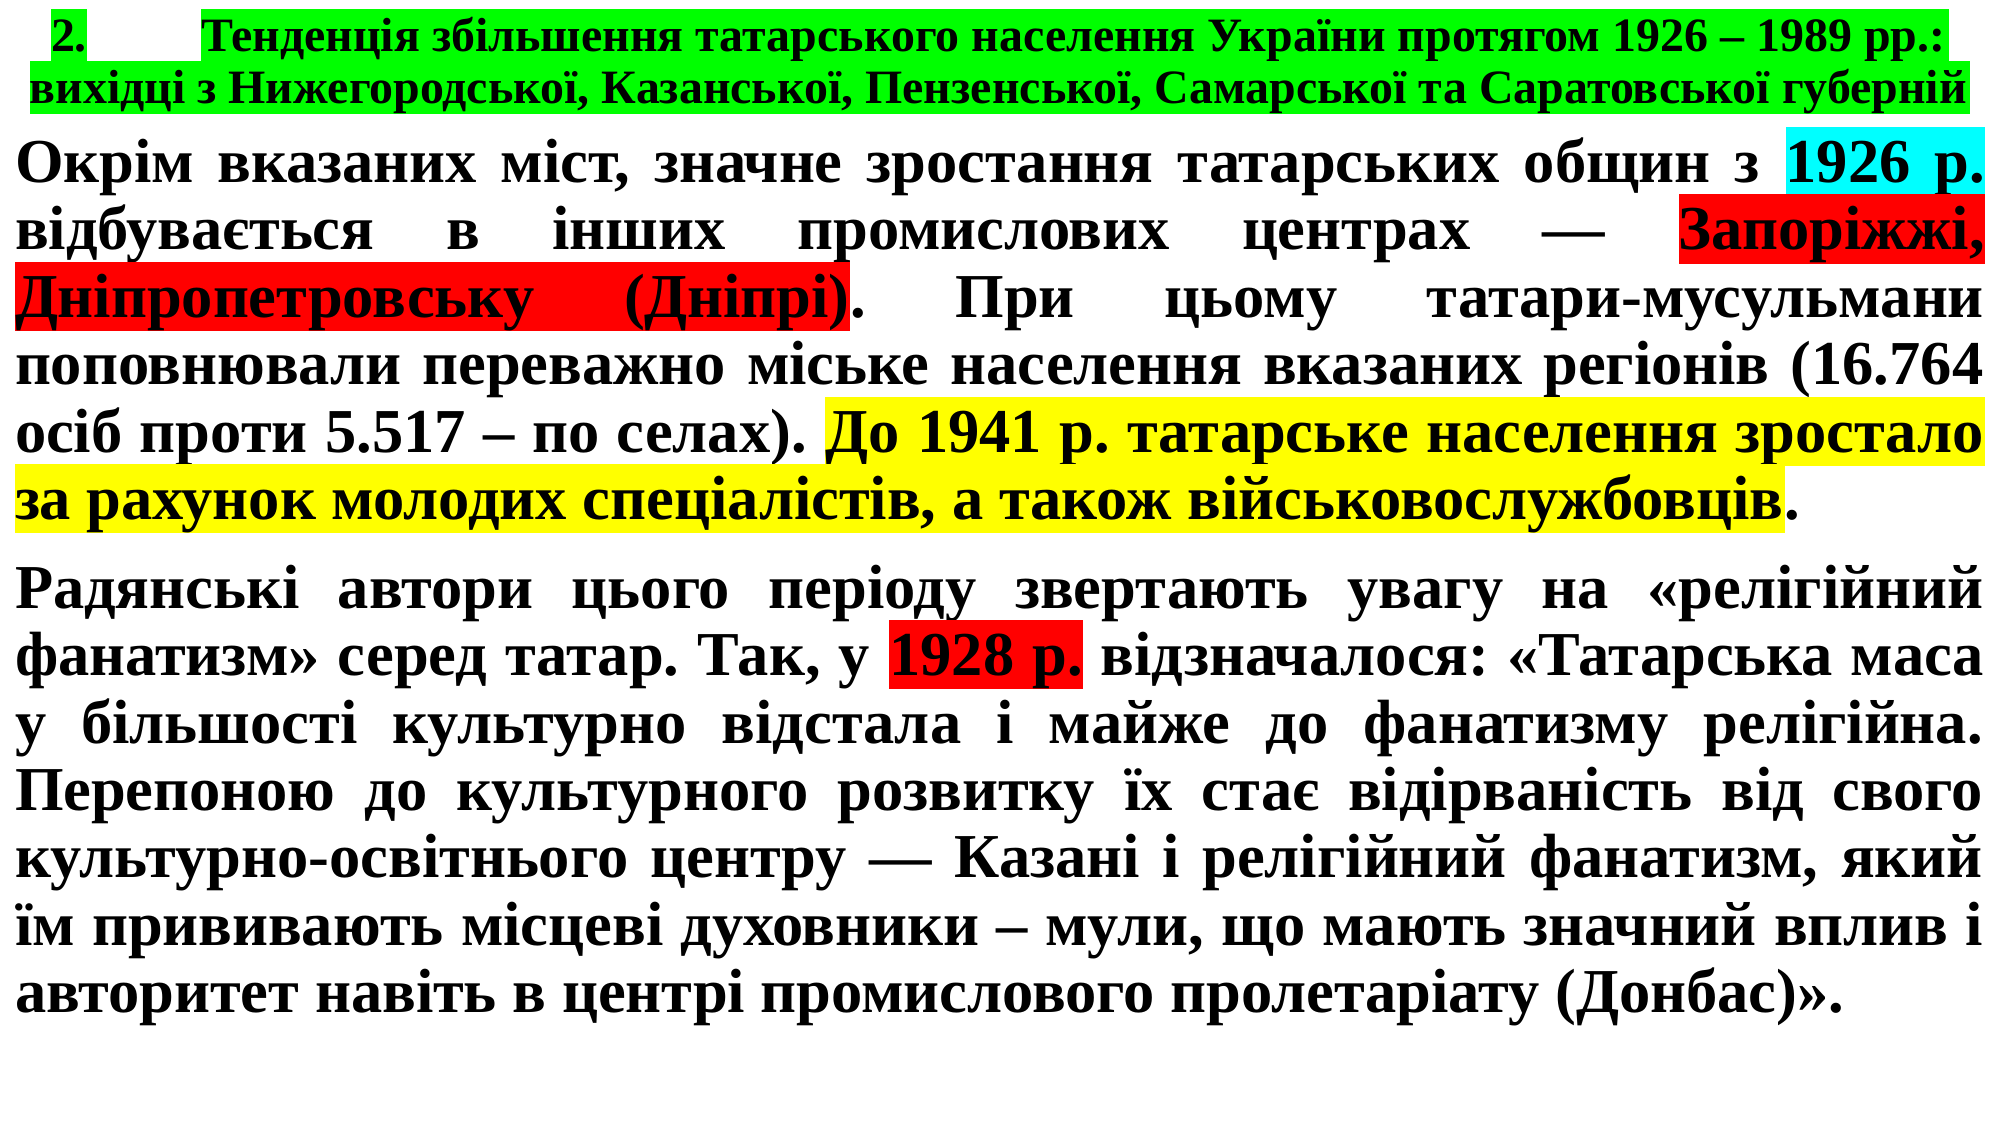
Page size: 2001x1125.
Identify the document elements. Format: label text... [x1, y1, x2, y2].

title 2. Тенденція збільшення татарського населення України протягом 1926 – 1989 рр.: вихідці з Нижегородської, Казанської, Пензенської, Самарської та Саратовської губерній [0, 0, 2000, 121]
subtitle Окрім вказаних міст, значне зростання татарських общин з 1926 р. відбувається в інших промислових центрах — Запоріжжі, Дніпропетровську (Дніпрі). При цьому татари-мусульмани поповнювали переважно міське населення вказаних регіонів (16.764 осіб проти 5.517 – по селах). До 1941 р. татарське населення зростало за рахунок молодих спеціалістів, а також військовослужбовців. Радянські автори цього періоду звертають увагу на «релігійний фанатизм» серед татар. Так, у 1928 р. відзначалося: «Татарська маса у більшості культурно відстала і майже до фанатизму релігійна. Перепоною до культурного розвитку їх стає відірваність від свого культурно-освітнього центру — Казані і релігійний фанатизм, який їм прививають місцеві духовники – мули, що мають значний вплив і авторитет навіть в центрі промислового пролетаріату (Донбас)». [0, 121, 2000, 1125]
